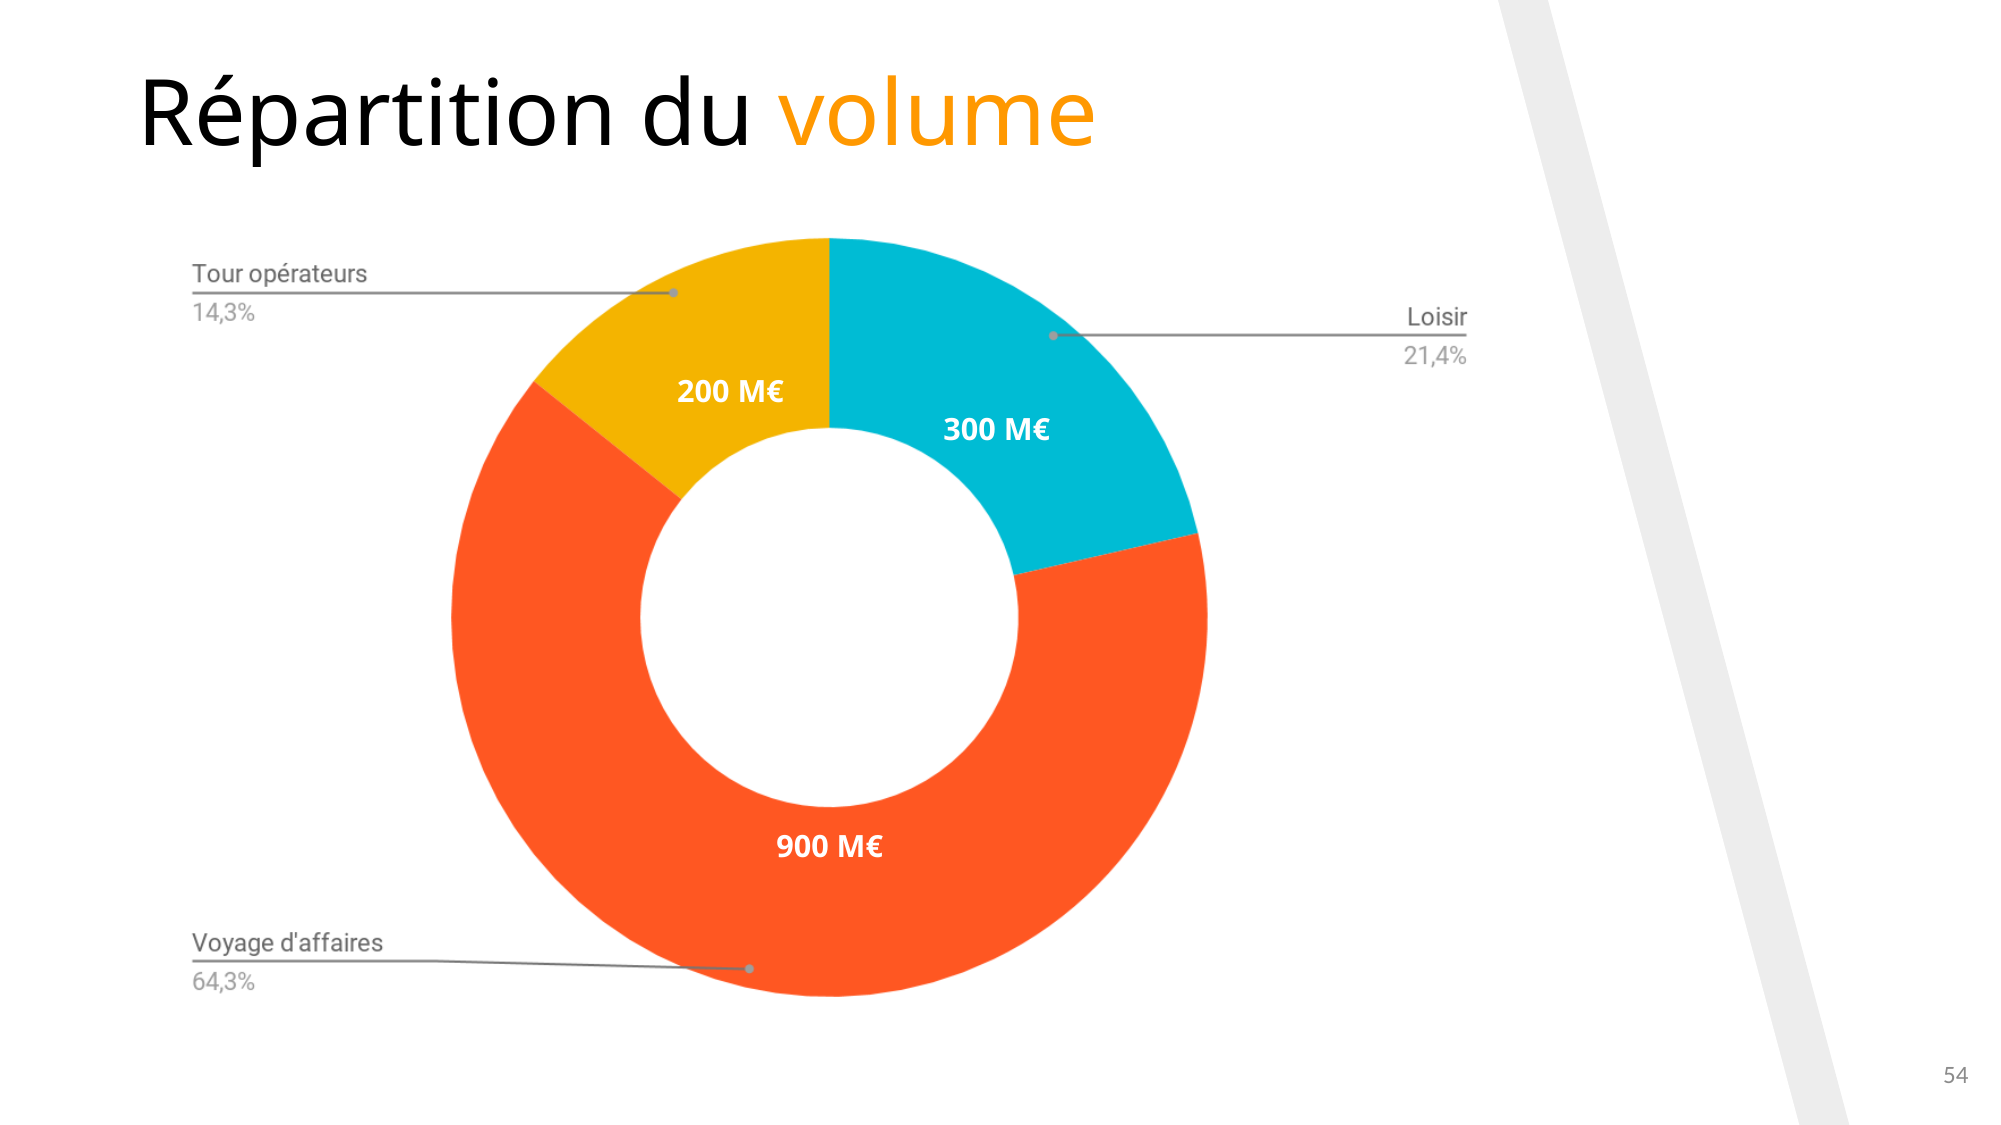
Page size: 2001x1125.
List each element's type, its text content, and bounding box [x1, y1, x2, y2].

picture [149, 196, 1509, 1039]
title Répartition du volume [117, 95, 1168, 185]
slide_number 54 [1868, 1038, 1989, 1125]
